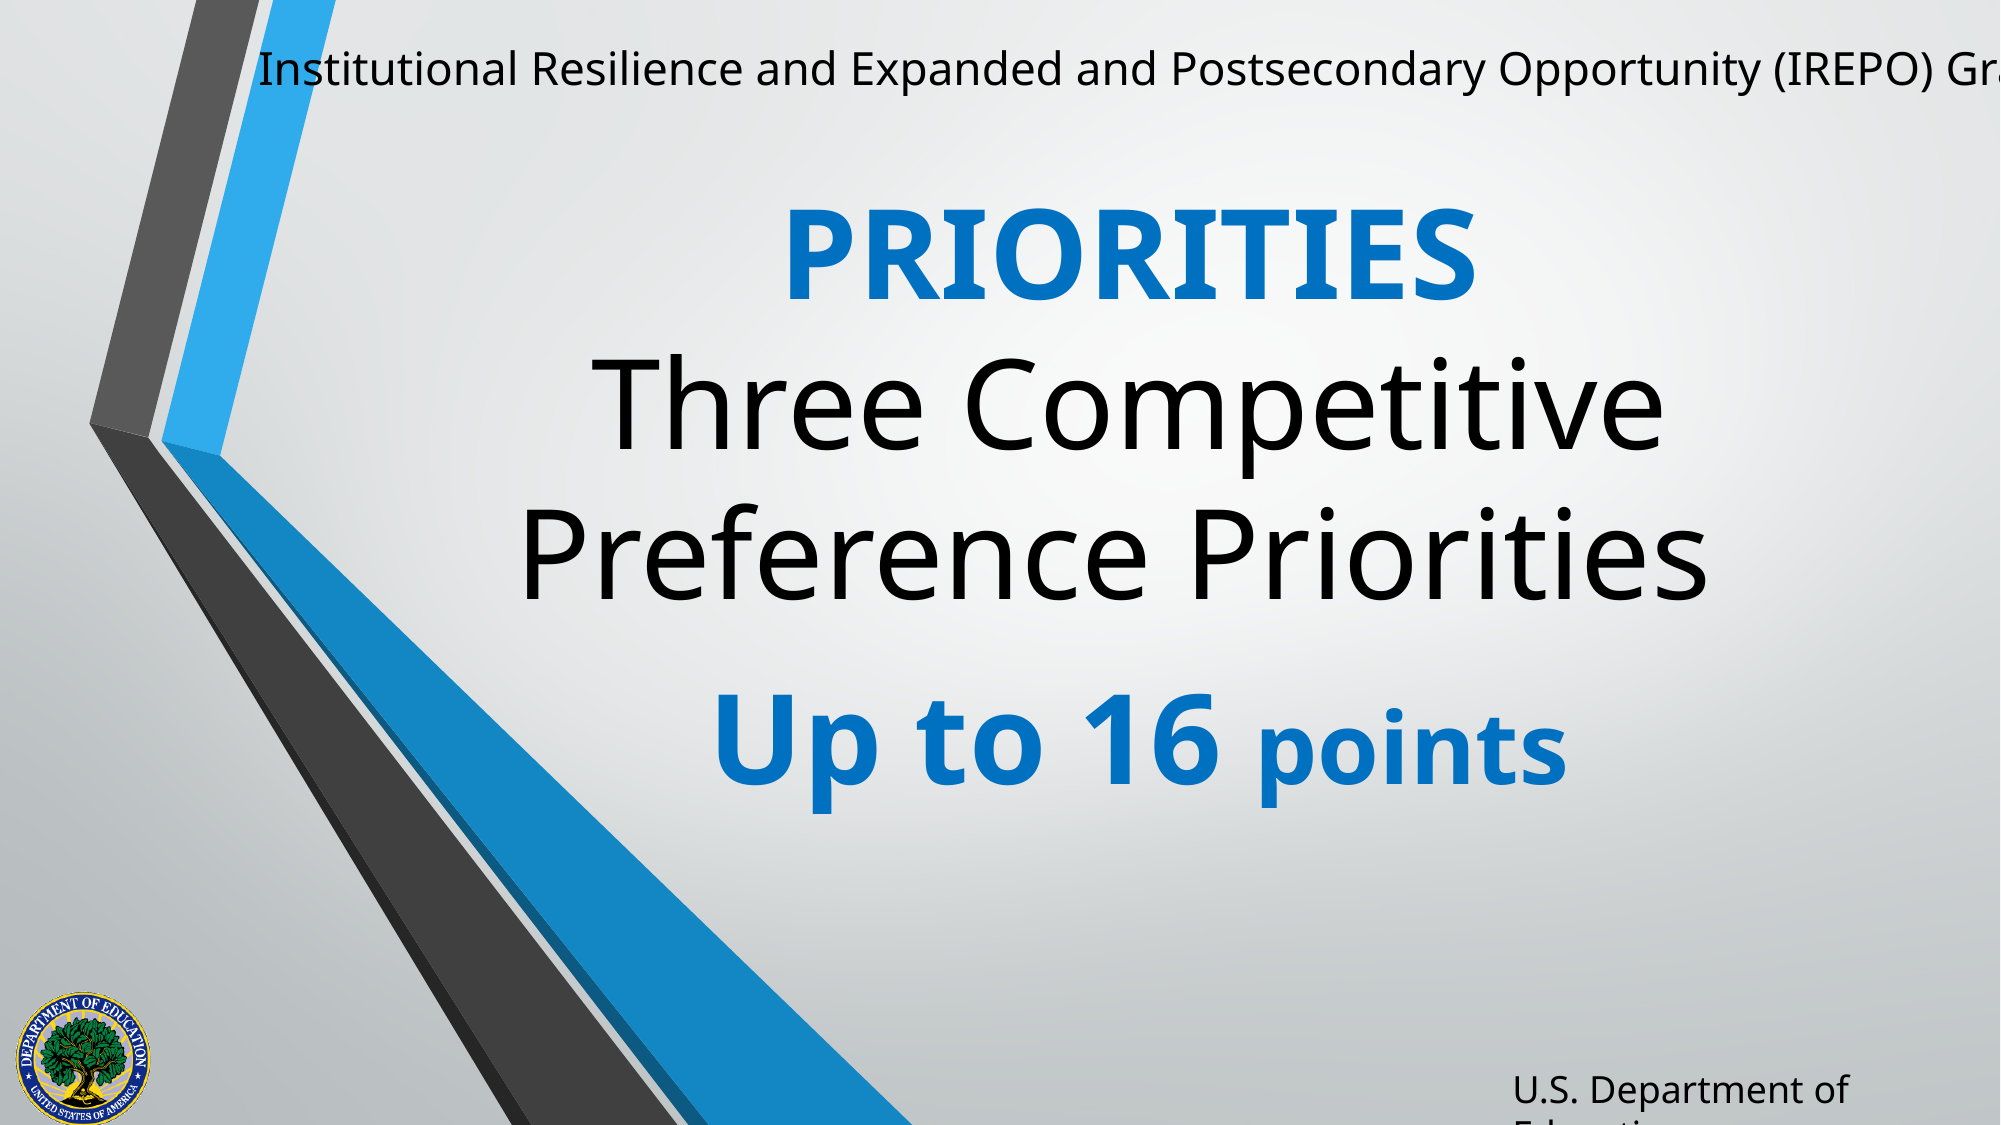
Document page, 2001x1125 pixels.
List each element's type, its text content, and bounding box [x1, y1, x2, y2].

text_box U.S. Department of Education [1497, 1058, 2000, 1125]
text_box Institutional Resilience and Expanded and Postsecondary Opportunity (IREPO) Grant [243, 32, 2000, 103]
subtitle Up to 16 points [346, 651, 1958, 1125]
picture [14, 990, 151, 1125]
title PRIORITIES Three Competitive Preference Priorities [426, 492, 1834, 633]
